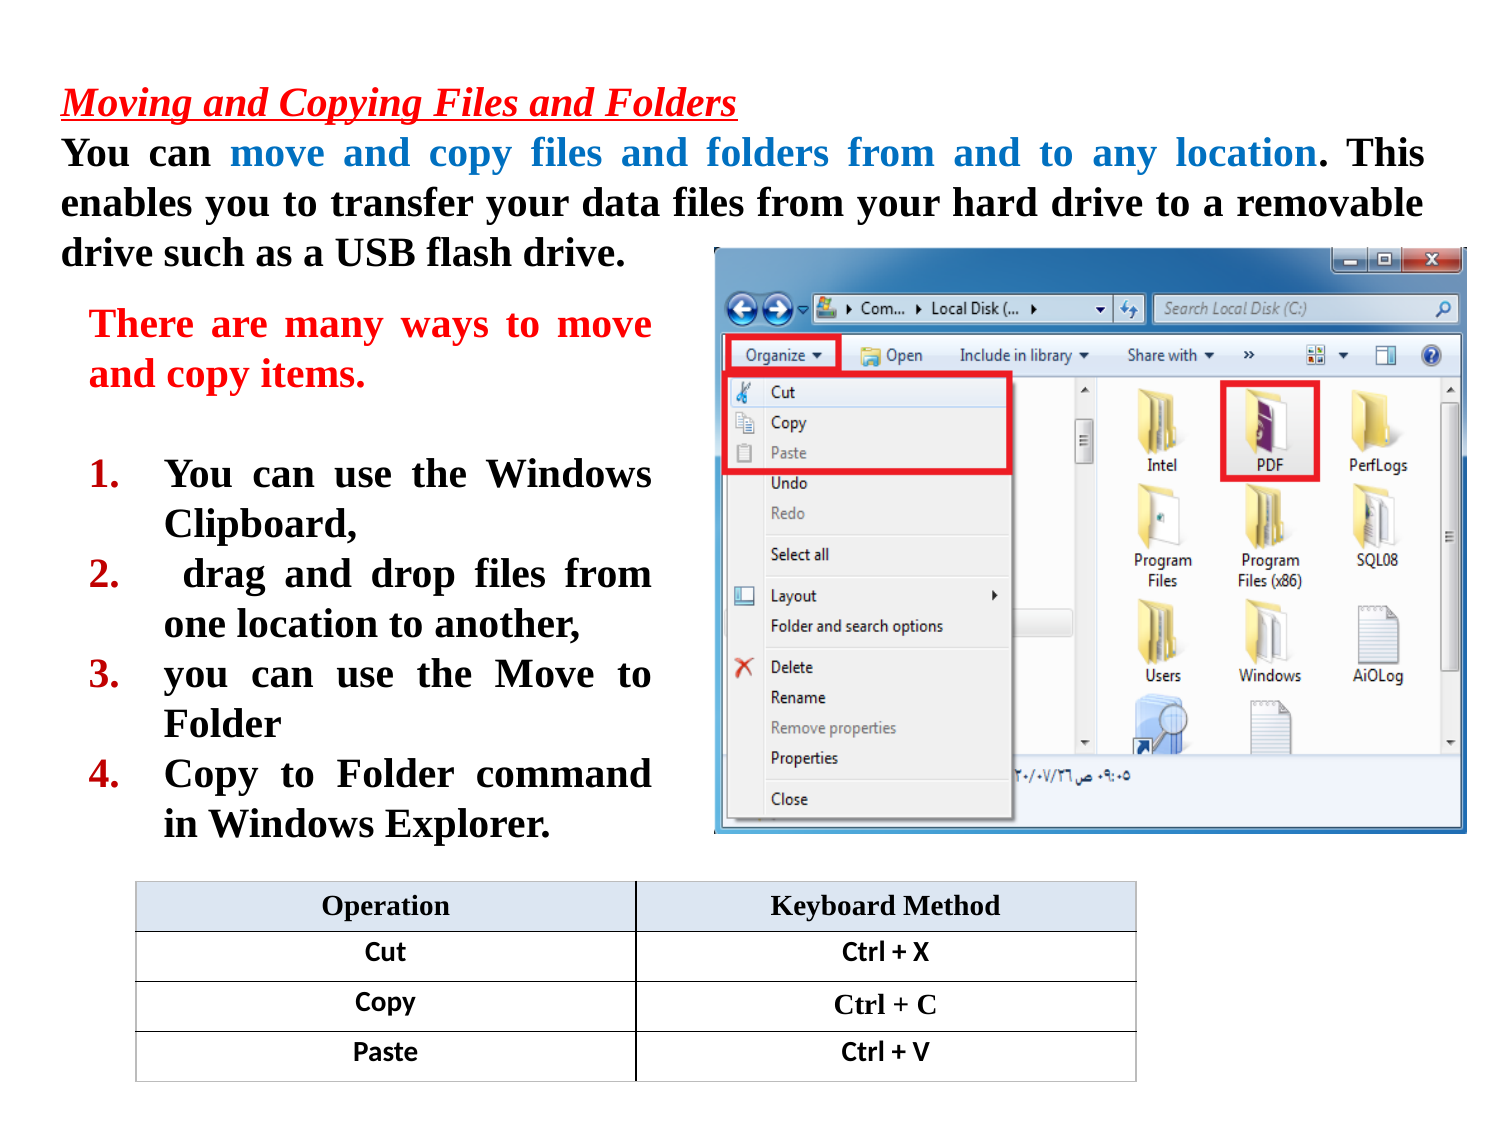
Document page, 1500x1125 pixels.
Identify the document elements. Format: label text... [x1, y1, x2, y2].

table_header Keyboard Method [637, 882, 1135, 931]
table_cell Ctrl + X [637, 932, 1135, 981]
picture [714, 247, 1468, 835]
text_box Moving and Copying Files and Folders You can move and copy files and folders from and to any location. This enables you to transfer your data files from your hard drive to a removable drive such as a USB flash drive. [45, 67, 1440, 283]
table_cell Cut [137, 932, 635, 981]
table_cell Ctrl + C [637, 982, 1135, 1031]
text_box There are many ways to move and copy items. You can use the Windows Clipboard, drag and drop files from one location to another, you can use the Move to Folder Copy to Folder command in Windows Explorer. [73, 288, 668, 854]
table_header Operation [137, 882, 635, 931]
table_cell Copy [137, 982, 635, 1031]
table_cell Paste [137, 1032, 635, 1081]
table_cell Ctrl + V [637, 1032, 1135, 1081]
